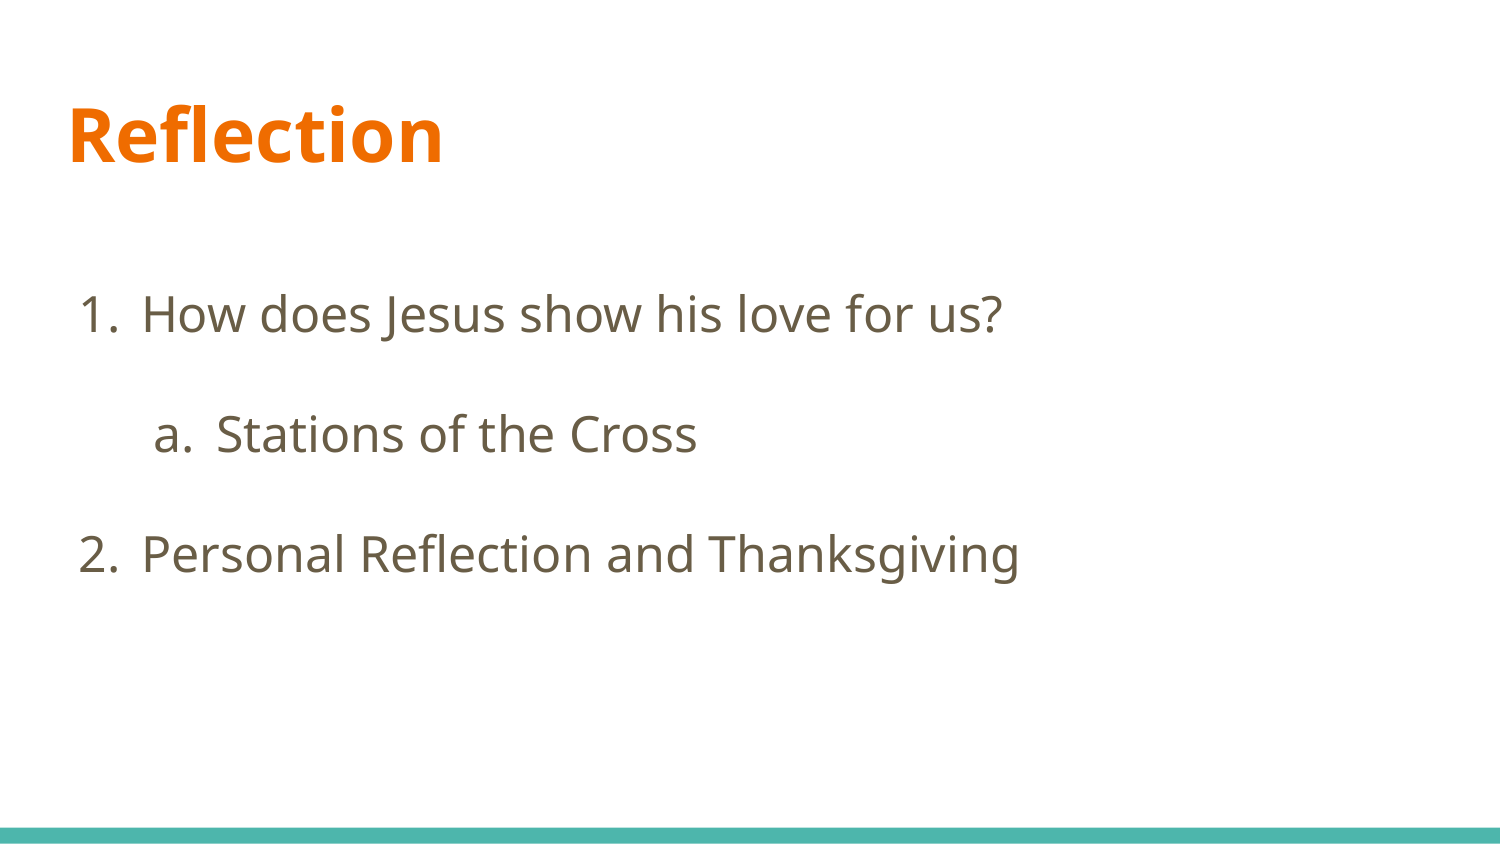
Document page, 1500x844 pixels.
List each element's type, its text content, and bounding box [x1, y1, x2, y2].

list How does Jesus show his love for us? Stations of the Cross Personal Reflection and Thanksgiving [51, 207, 1449, 750]
title Reflection [51, 72, 1449, 189]
